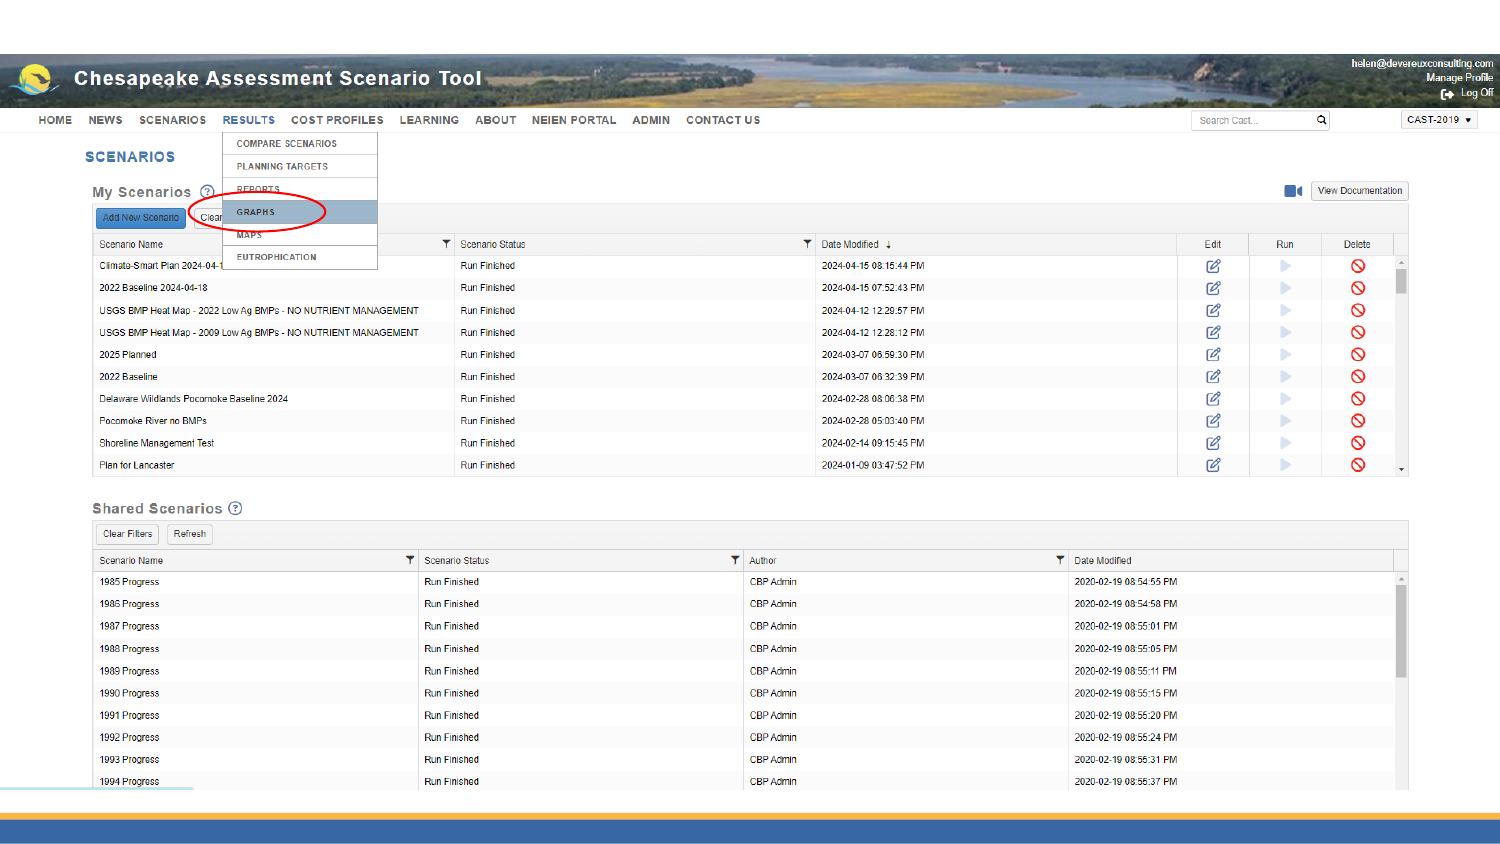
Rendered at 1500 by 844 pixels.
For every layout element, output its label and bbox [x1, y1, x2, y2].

picture [0, 54, 1500, 790]
